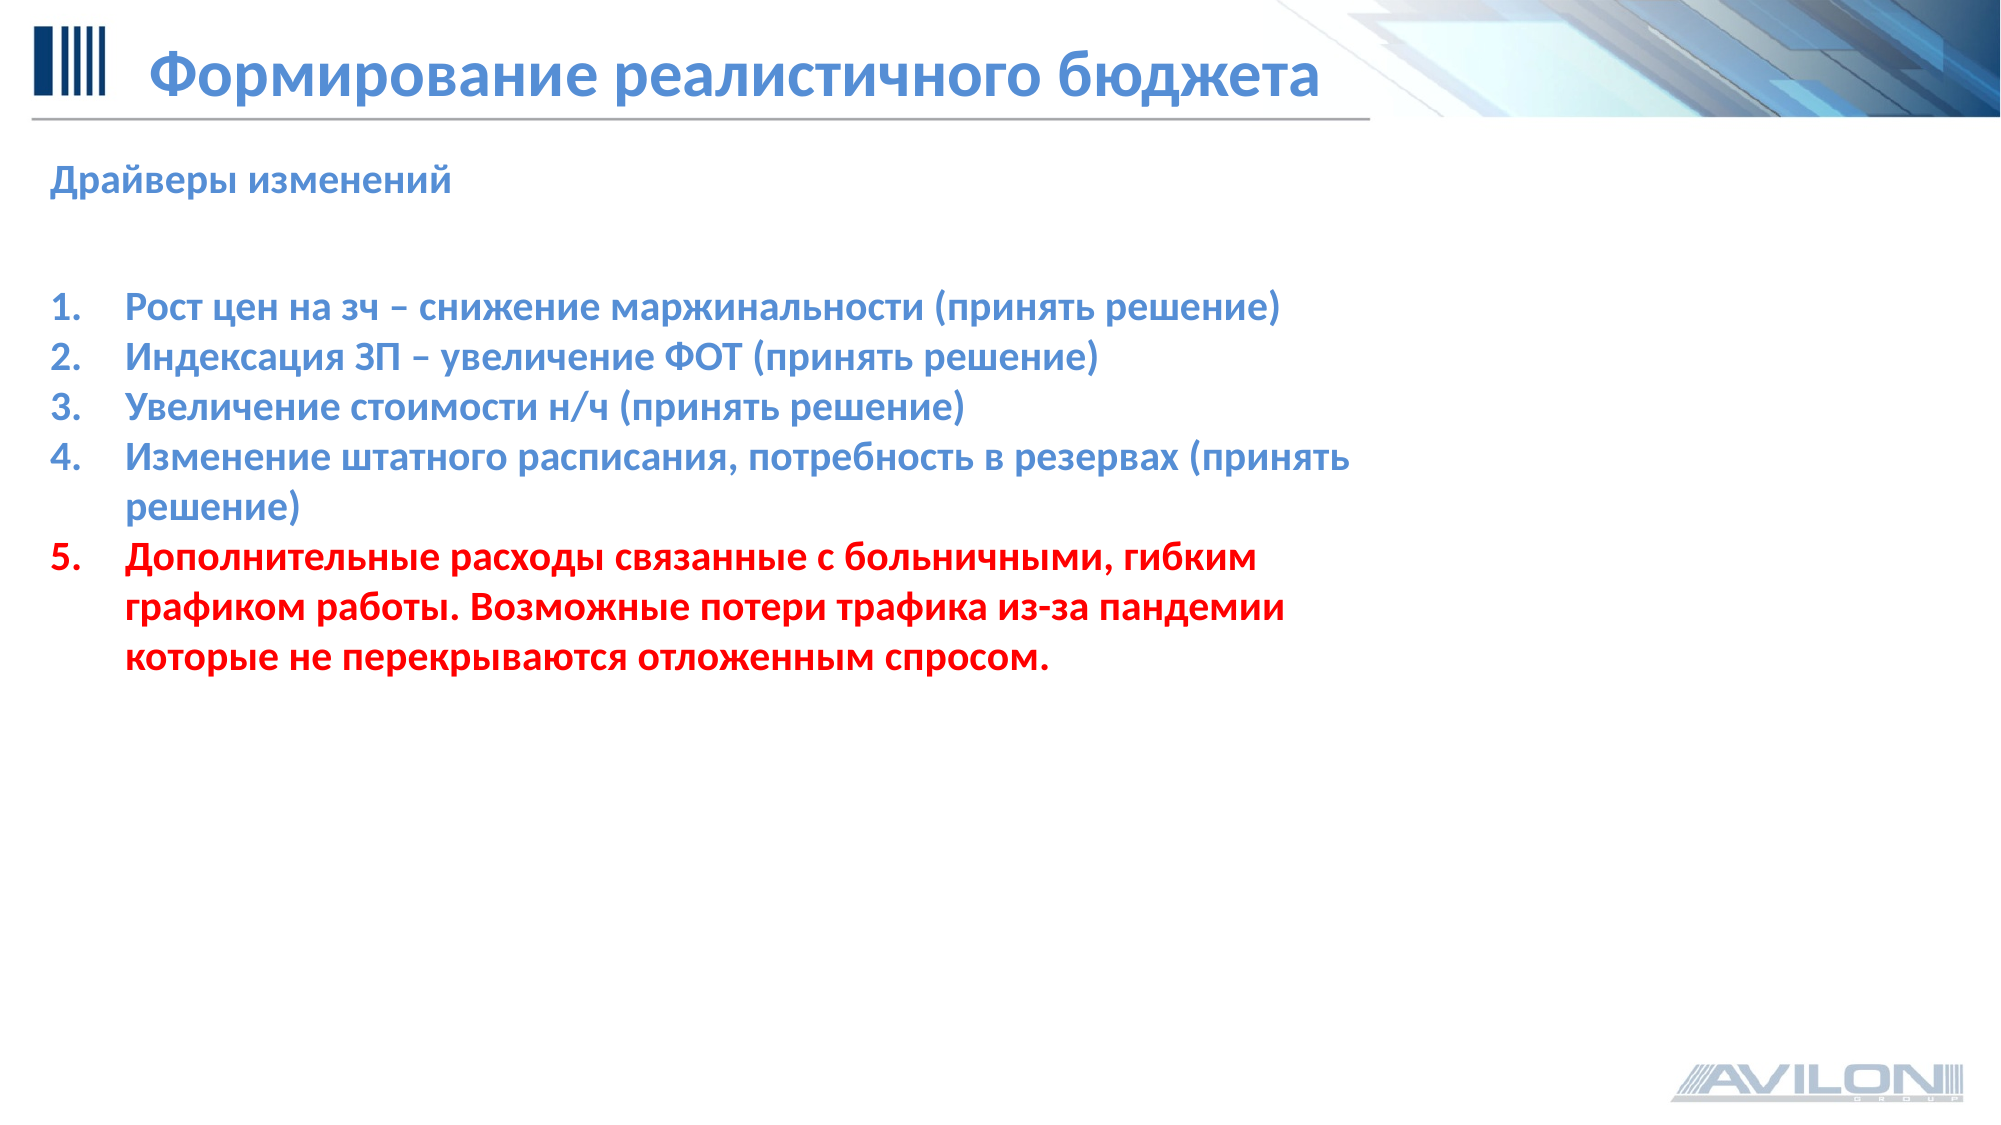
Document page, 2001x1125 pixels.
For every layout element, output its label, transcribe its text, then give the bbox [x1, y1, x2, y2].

text_box Формирование реалистичного бюджета [134, 21, 1389, 117]
text_box Рост цен на зч – снижение маржинальности (принять решение) Индексация ЗП – увеличение ФОТ (принять решение) Увеличение стоимости н/ч (принять решение) Изменение штатного расписания, потребность в резервах (принять решение) Дополнительные расходы связанные с больничными, гибким графиком работы. Возможные потери трафика из-за пандемии которые не перекрываются отложенным спросом. [35, 271, 1436, 686]
picture [0, 0, 2001, 1125]
text_box Драйверы изменений [35, 144, 1436, 210]
